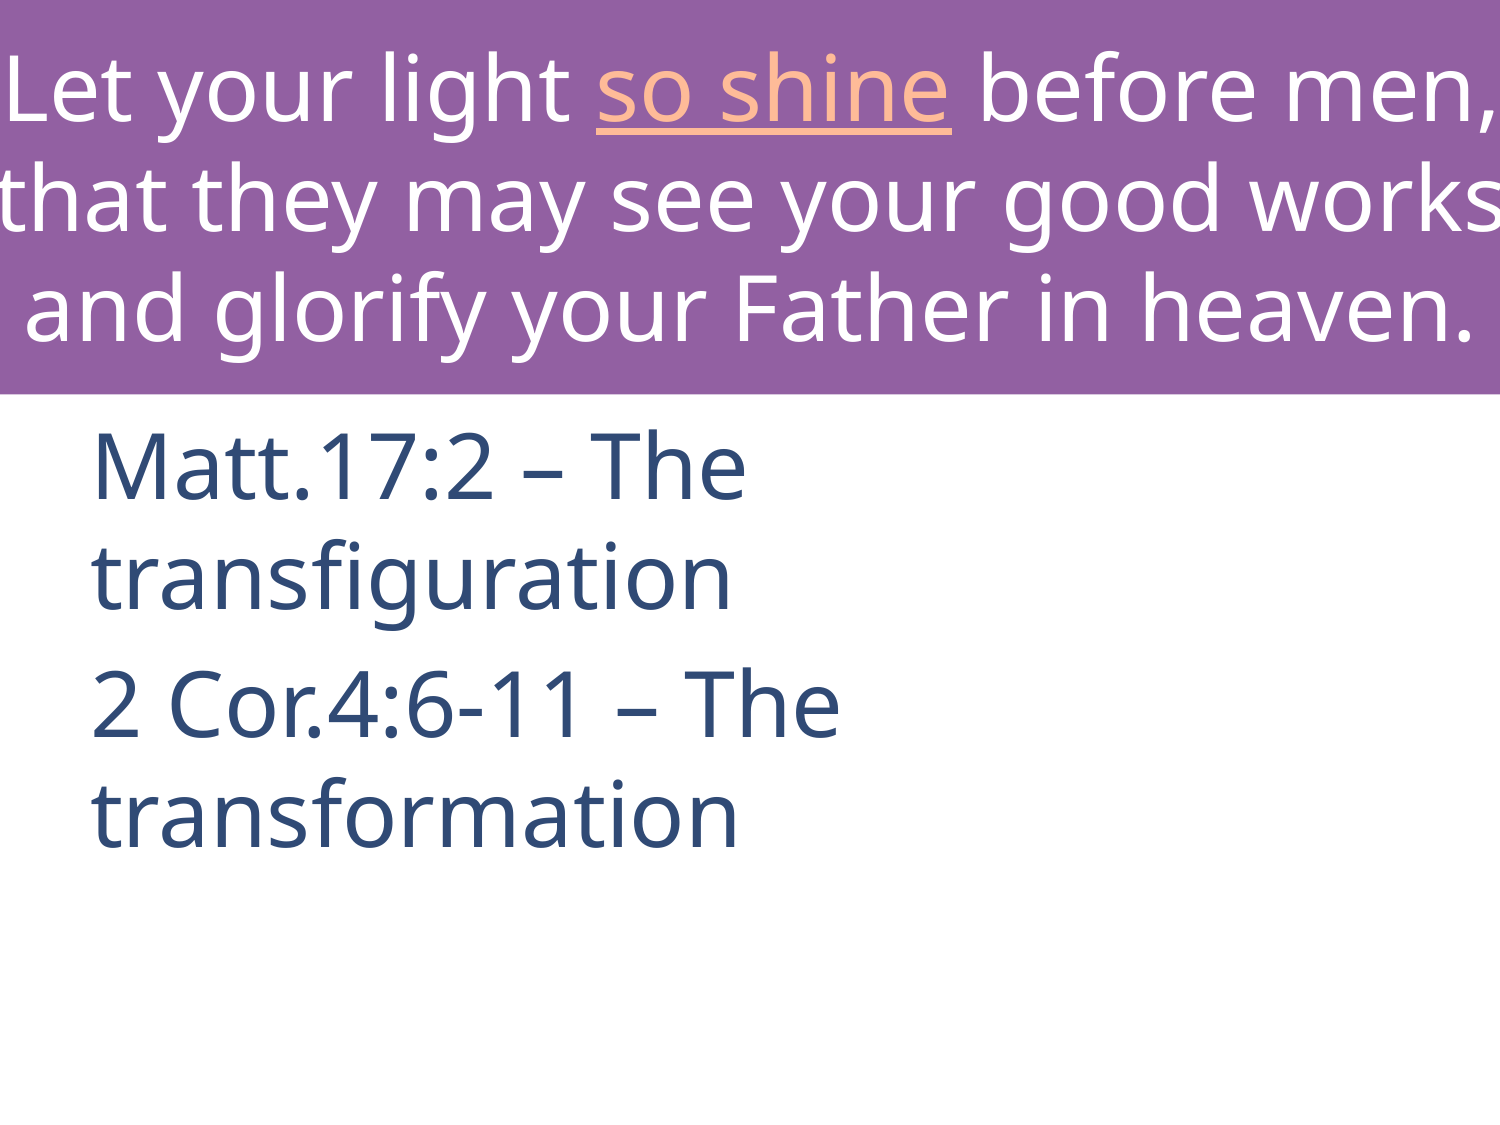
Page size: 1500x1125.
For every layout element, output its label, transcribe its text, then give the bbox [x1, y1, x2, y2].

title Let your light so shine before men, that they may see your good works and glorify your Father in heaven. [0, 0, 1500, 395]
list Matt.17:2 – The transfiguration 2 Cor.4:6-11 – The transformation [75, 399, 1425, 1089]
